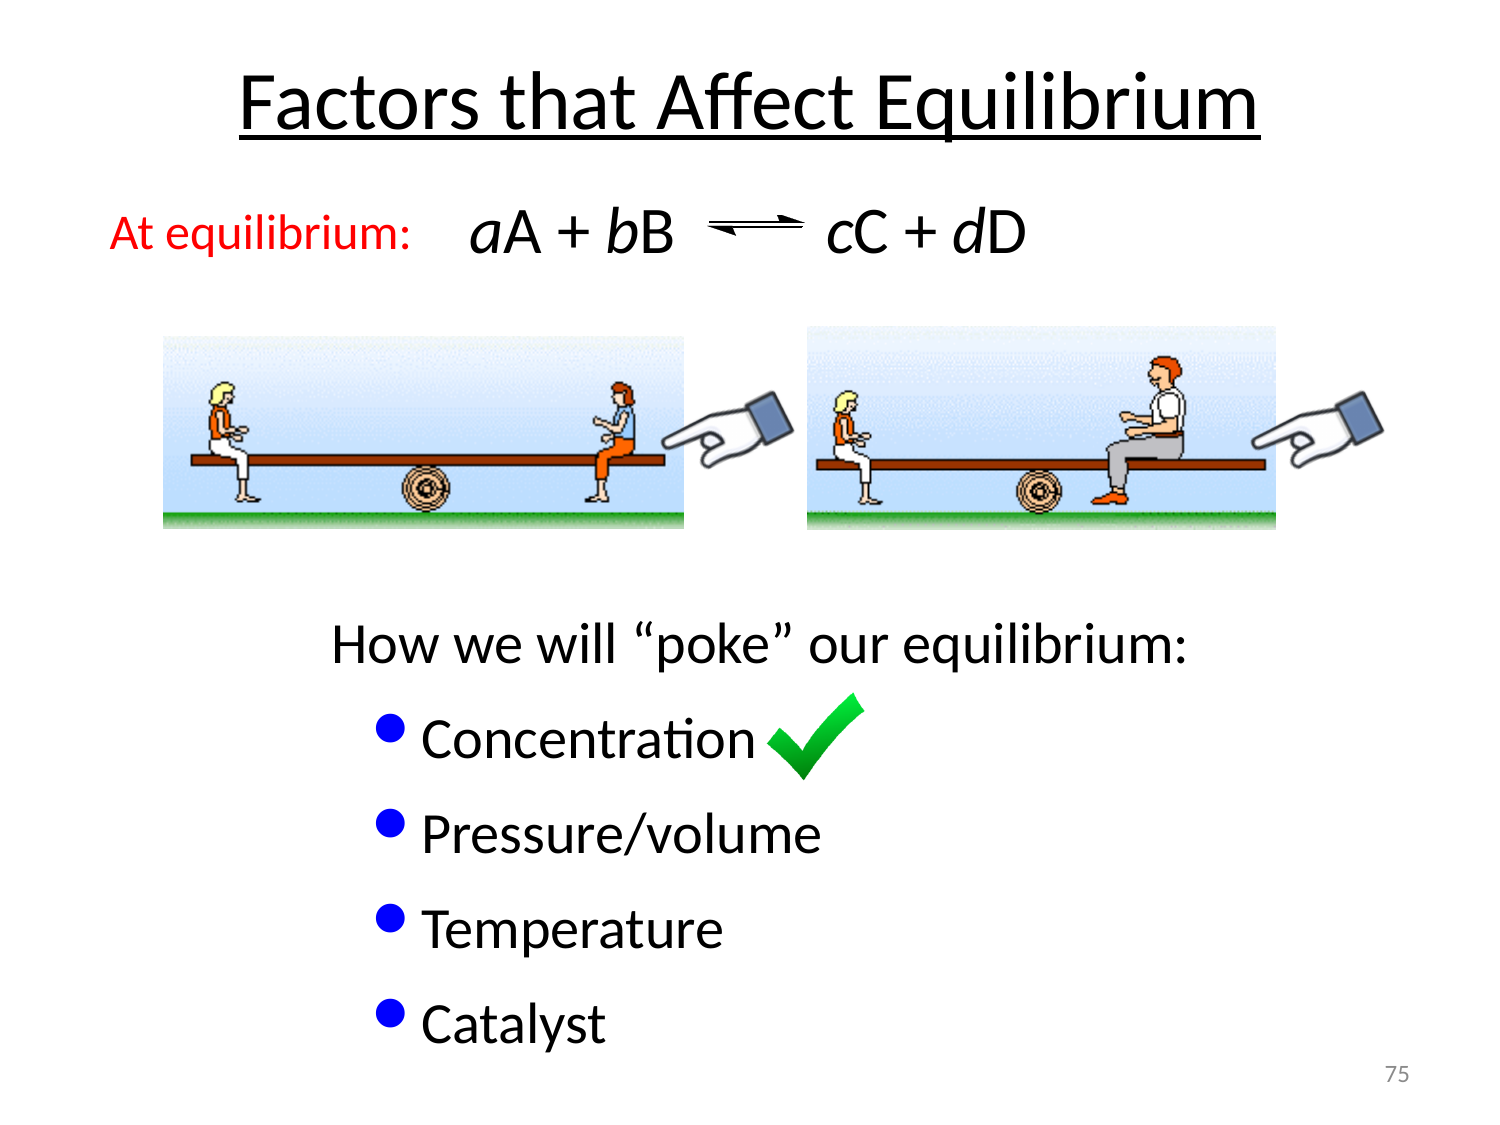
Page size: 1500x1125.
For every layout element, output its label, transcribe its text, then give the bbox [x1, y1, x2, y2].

text_box How we will “poke” our equilibrium: Concentration Pressure/volume Temperature Catalyst [264, 597, 1236, 1063]
picture [163, 319, 1425, 530]
slide_number 75 [1074, 1042, 1425, 1103]
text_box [450, 179, 1048, 276]
picture [762, 687, 873, 786]
text_box At equilibrium: [94, 191, 428, 267]
title Factors that Affect Equilibrium [75, 2, 1425, 190]
